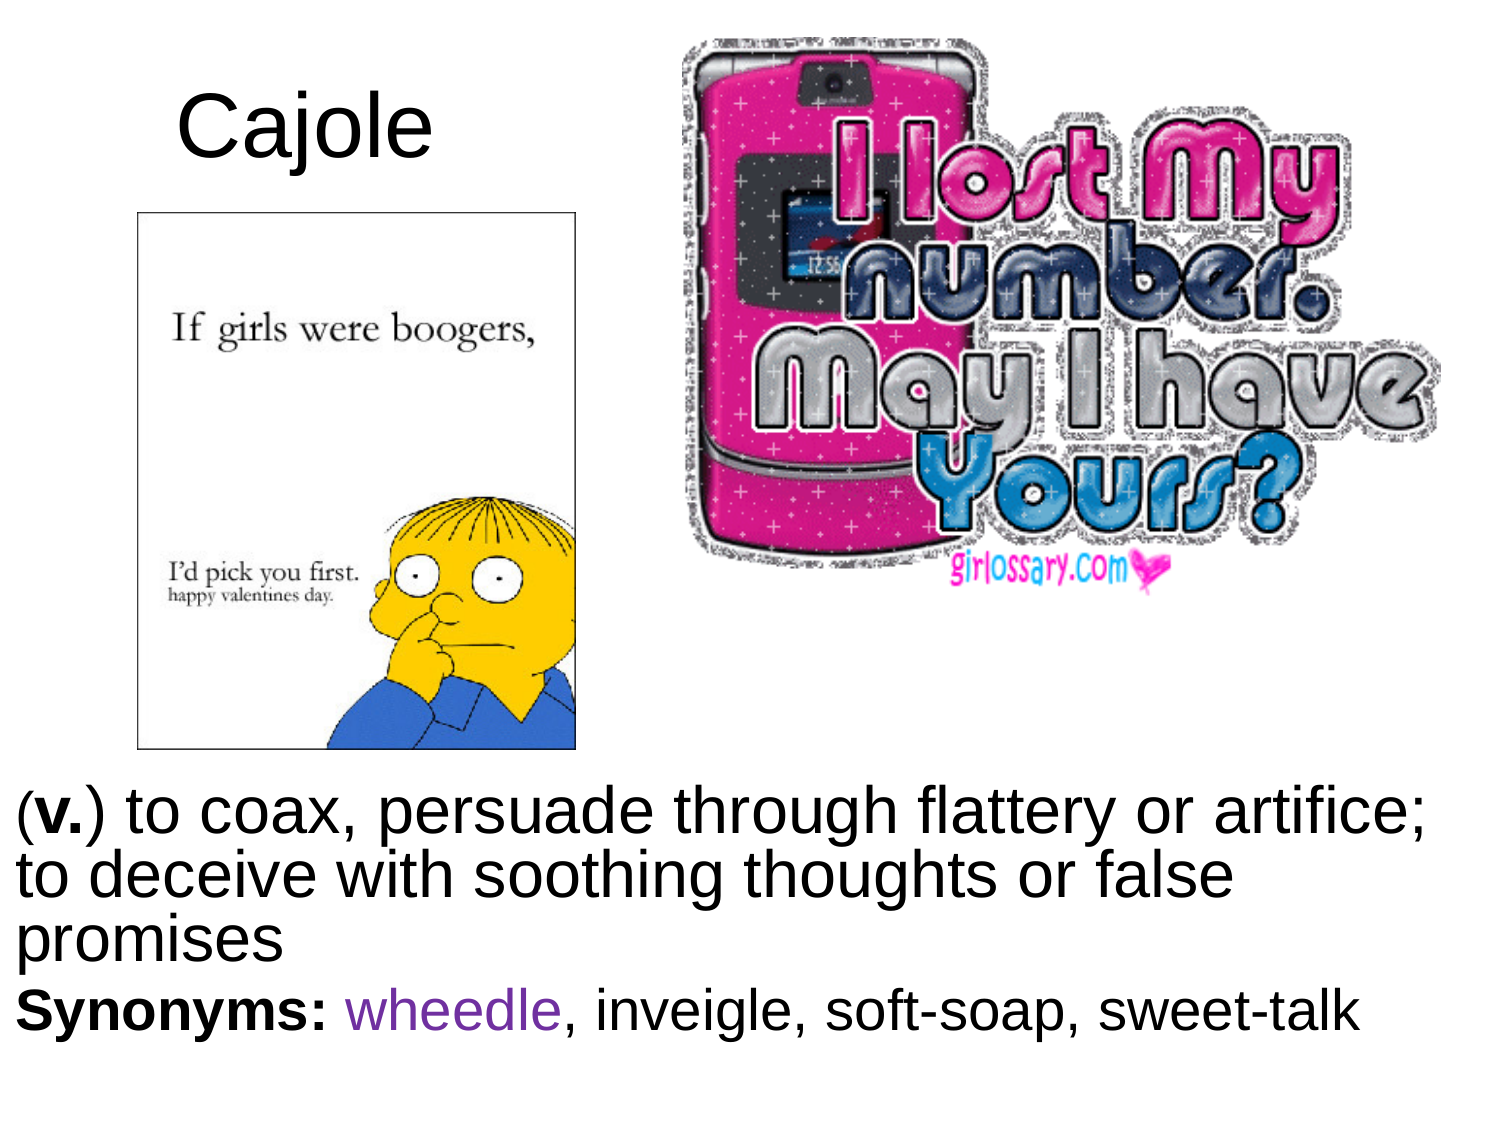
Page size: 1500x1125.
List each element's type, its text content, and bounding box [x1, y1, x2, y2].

text_box [47, 193, 550, 254]
subtitle (v.) to coax, persuade through flattery or artifice; to deceive with soothing thoughts or false promises Synonyms: wheedle, inveigle, soft-soap, sweet-talk [0, 774, 1500, 1125]
picture [137, 212, 576, 751]
picture [682, 37, 1442, 601]
title Cajole [0, 0, 638, 242]
